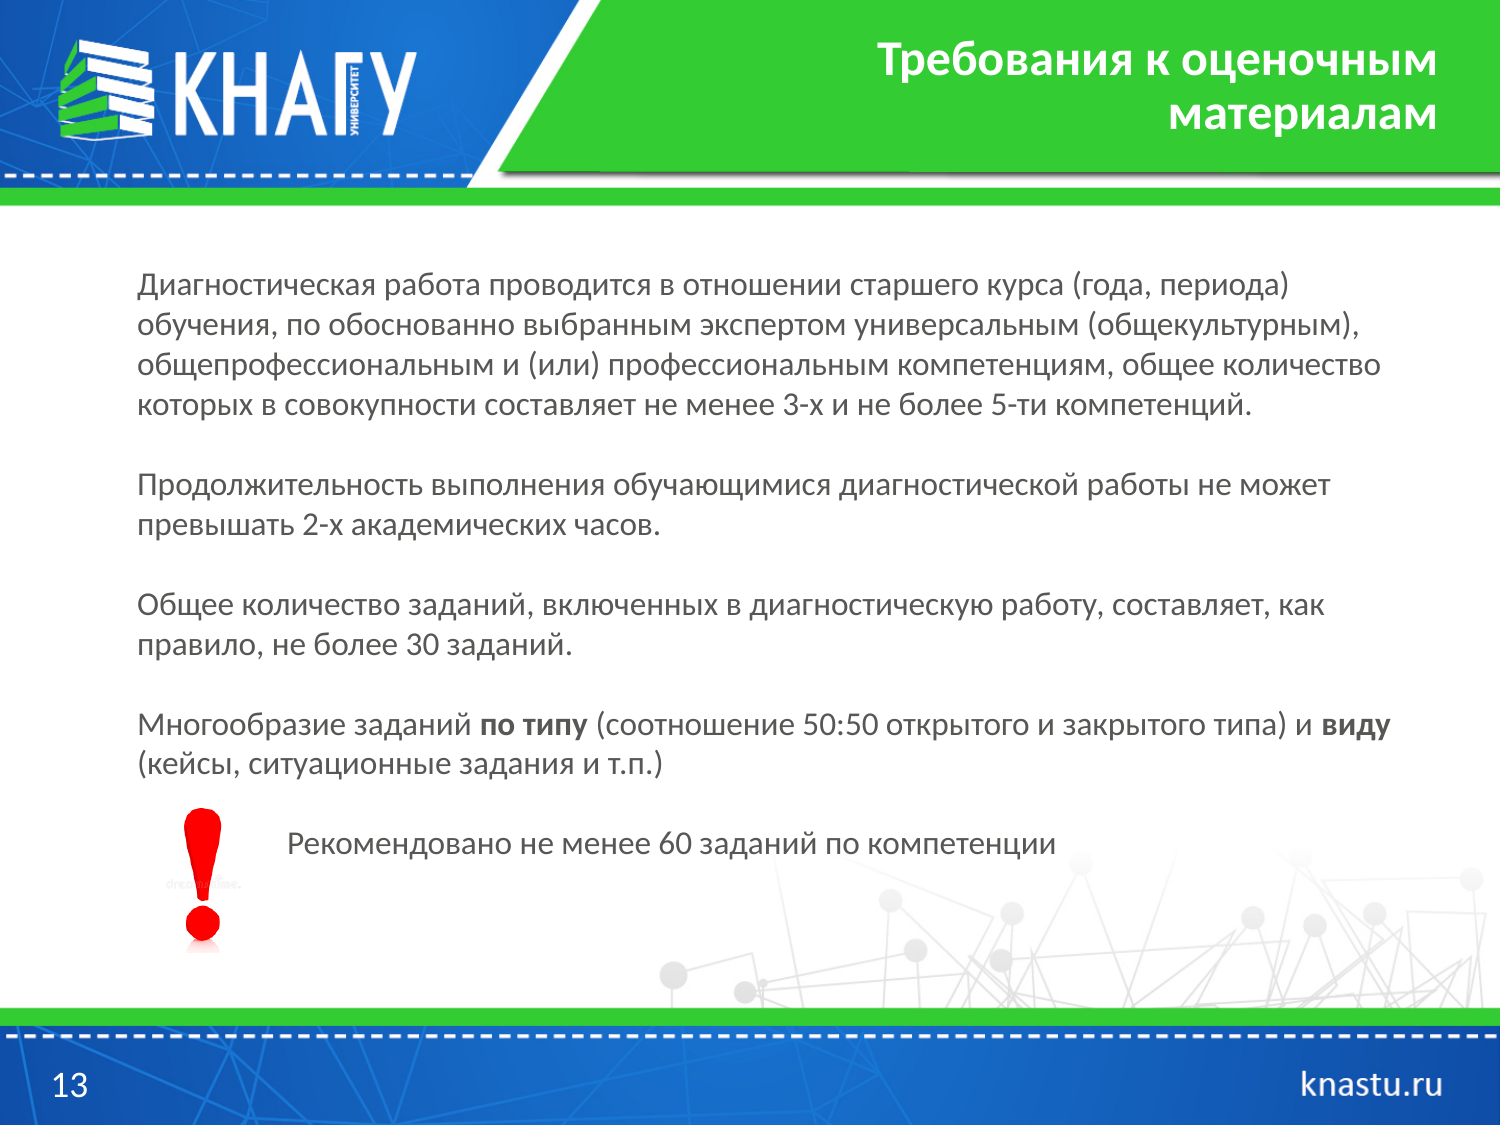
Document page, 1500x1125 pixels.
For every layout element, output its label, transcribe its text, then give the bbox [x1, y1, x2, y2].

list Диагностическая работа проводится в отношении старшего курса (года, периода) обучения, по обоснованно выбранным экспертом универсальным (общекультурным), общепрофессиональным и (или) профессиональным компетенциям, общее количество которых в совокупности составляет не менее 3-х и не более 5-ти компетенций. Продолжительность выполнения обучающимися диагностической работы не может превышать 2-х академических часов. Общее количество заданий, включенных в диагностическую работу, составляет, как правило, не более 30 заданий. Многообразие заданий по типу (соотношение 50:50 открытого и закрытого типа) и виду (кейсы, ситуационные задания и т.п.) Рекомендовано не менее 60 заданий по компетенции [122, 255, 1416, 969]
slide_number 13 [35, 1052, 373, 1113]
title Требования к оценочным материалам [587, 0, 1454, 174]
picture [0, 0, 1500, 1125]
